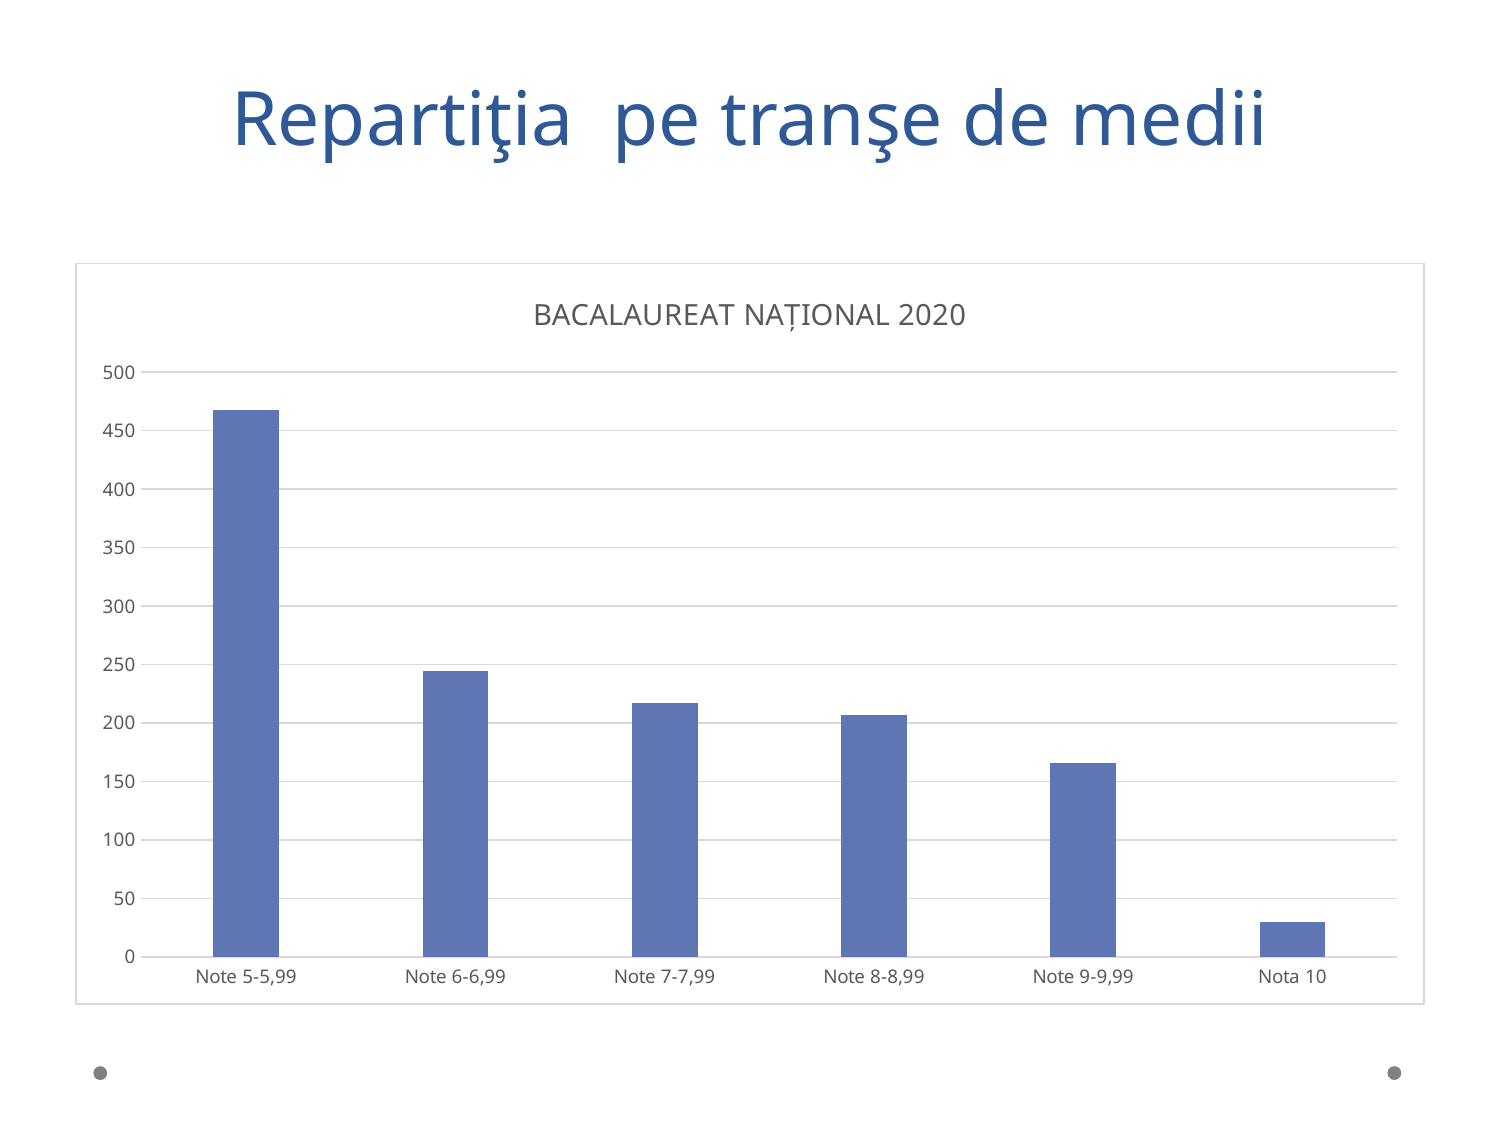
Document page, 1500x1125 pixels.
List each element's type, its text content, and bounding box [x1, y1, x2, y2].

title Repartiţia pe tranşe de medii [75, 26, 1425, 261]
chart [74, 262, 1426, 1006]
